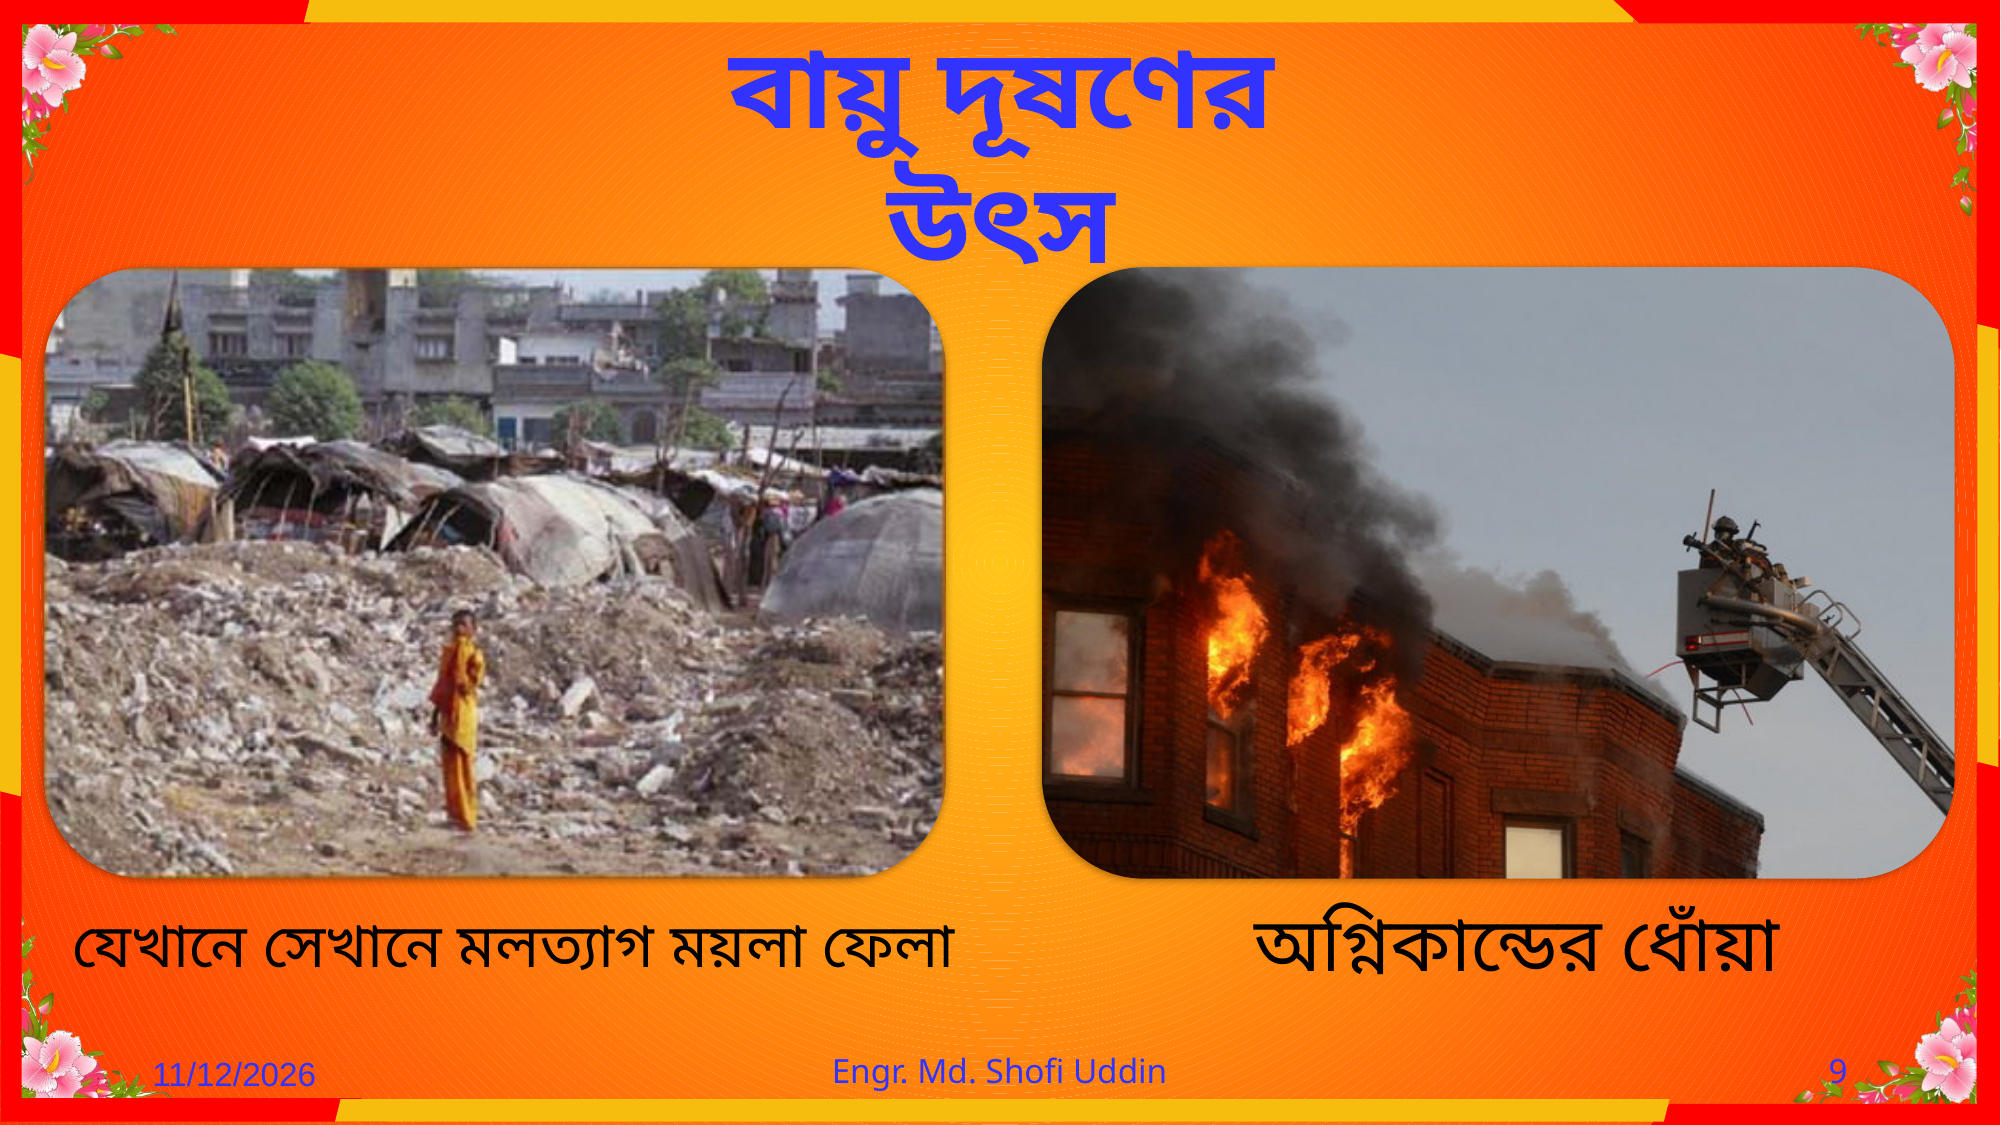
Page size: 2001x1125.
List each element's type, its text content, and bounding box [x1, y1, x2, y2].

text_box অগ্নিকান্ডের ধোঁয়া [1211, 879, 1823, 1017]
picture [43, 267, 947, 879]
picture [1788, 24, 1976, 220]
picture [23, 25, 220, 209]
picture [1041, 267, 1955, 879]
text_box যেখানে সেখানে মলত্যাগ ময়লা ফেলা [47, 878, 981, 1017]
slide_number 15-Aug-21 [137, 1042, 588, 1103]
picture [1791, 919, 1976, 1103]
text_box বায়ু দূষণের উৎস [661, 89, 1342, 212]
footer Engr. Md. Shofi Uddin [662, 1042, 1338, 1103]
picture [22, 905, 196, 1098]
slide_number 9 [1412, 1042, 1863, 1103]
